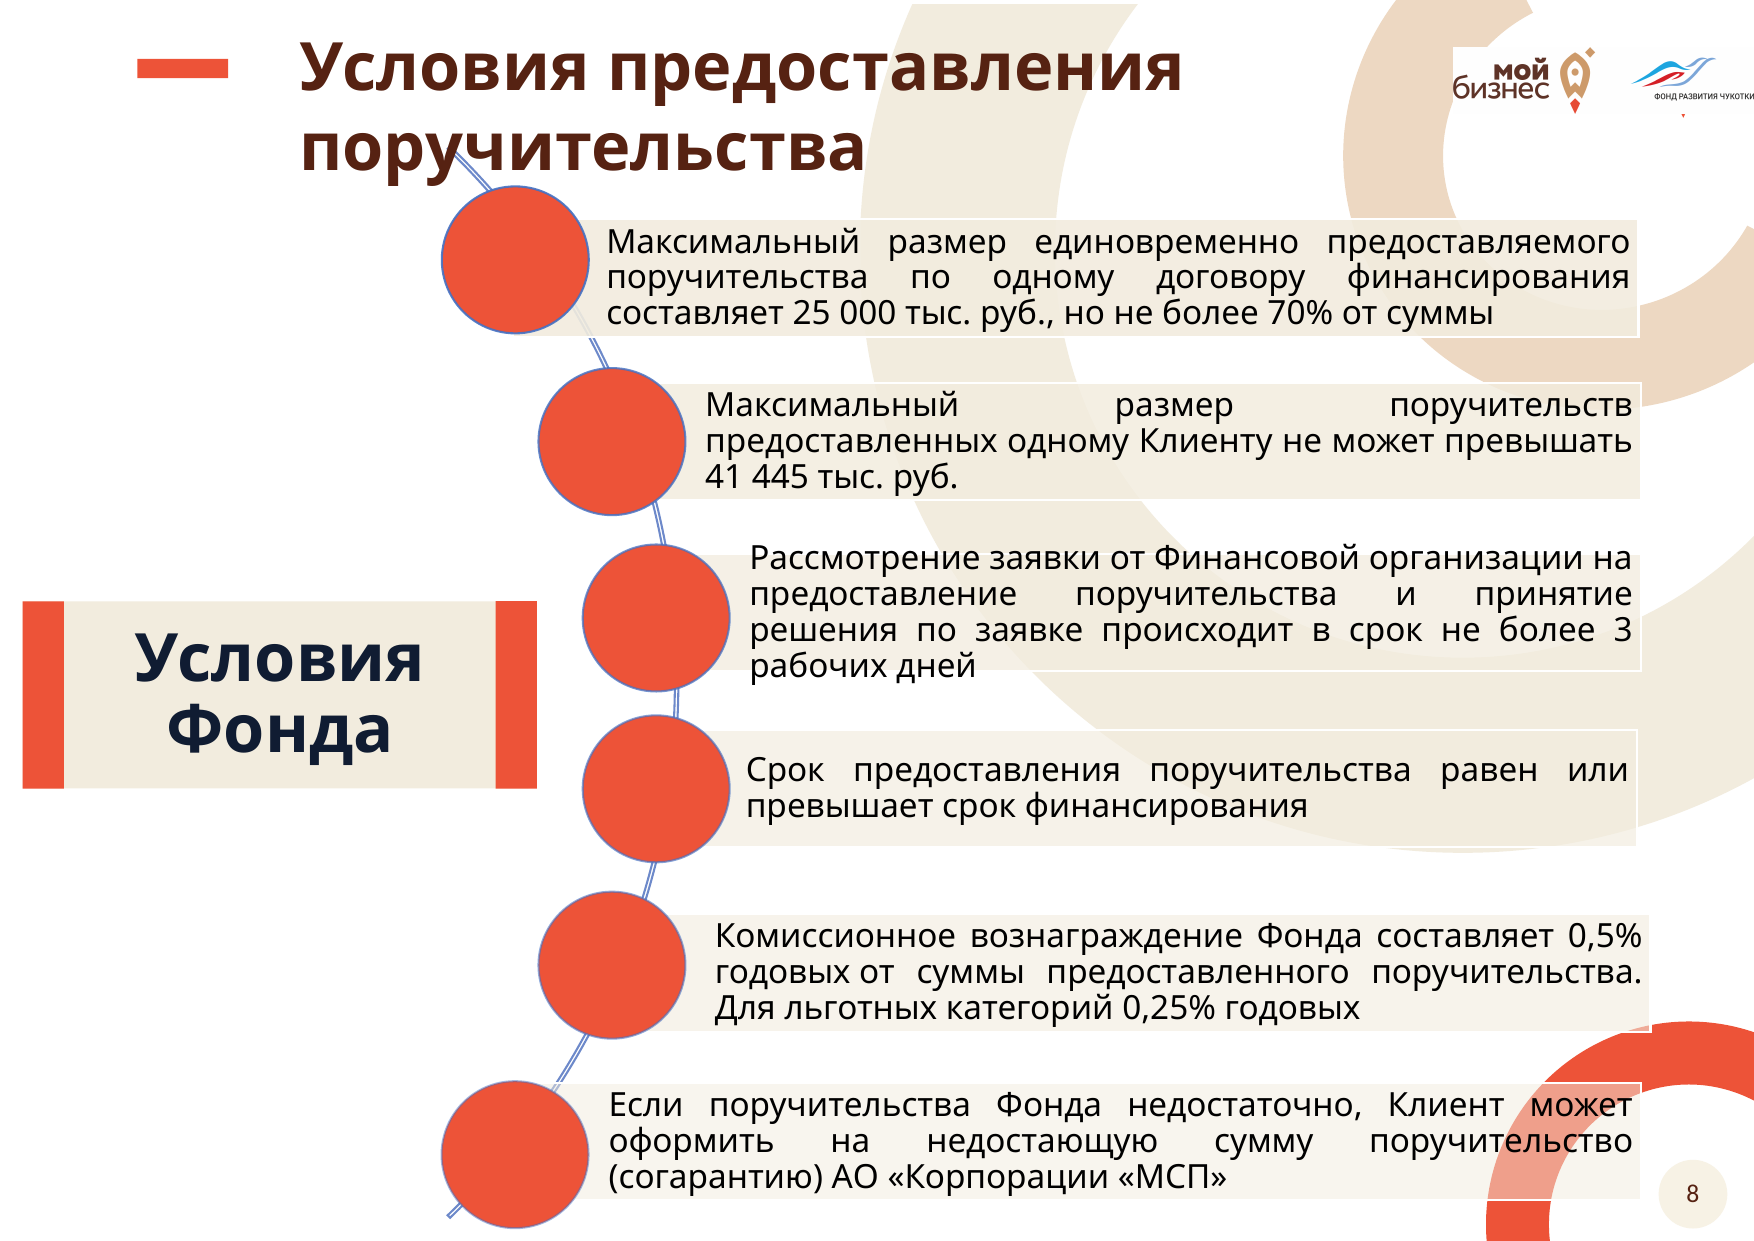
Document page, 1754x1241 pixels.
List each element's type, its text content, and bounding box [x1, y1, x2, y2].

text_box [22, 522, 425, 864]
picture [860, 4, 1754, 853]
text_box [1657, 1020, 1754, 1102]
text_box Условия предоставления поручительства [284, 16, 860, 191]
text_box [425, 142, 1657, 1241]
text_box [1391, 0, 1530, 4]
